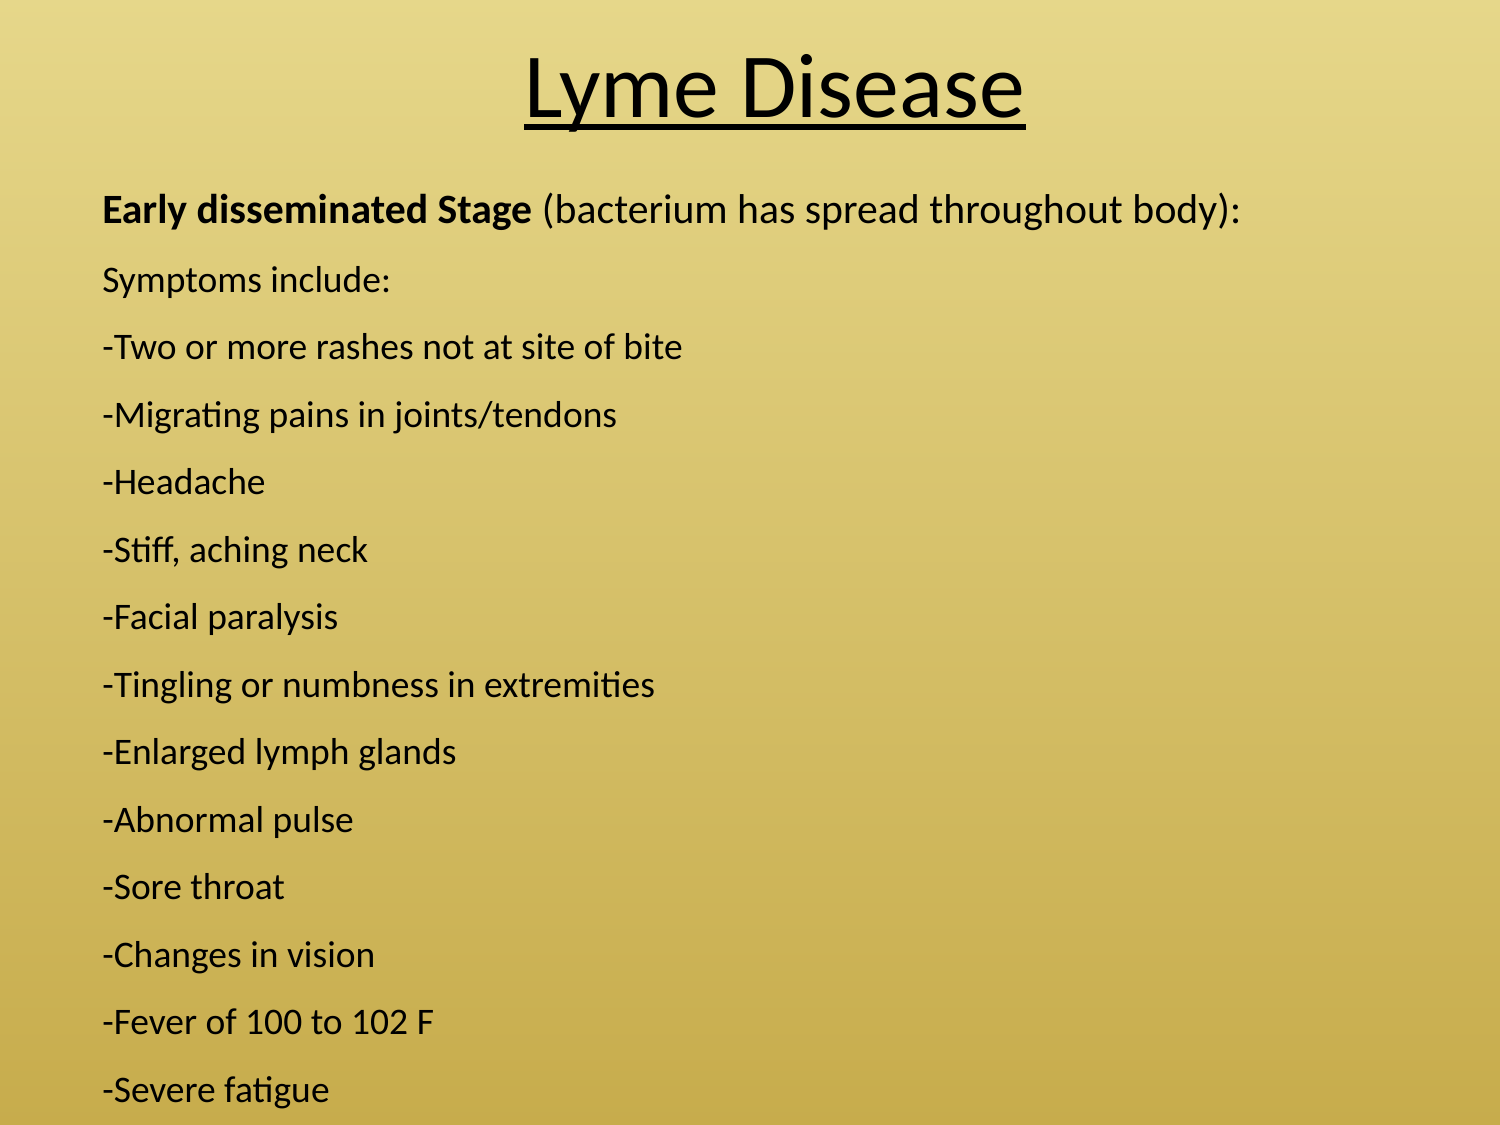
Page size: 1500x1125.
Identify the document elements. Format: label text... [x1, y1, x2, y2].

text_box Early disseminated Stage (bacterium has spread throughout body): Symptoms include: -Two or more rashes not at site of bite -Migrating pains in joints/tendons -Headache -Stiff, aching neck -Facial paralysis -Tingling or numbness in extremities -Enlarged lymph glands -Abnormal pulse -Sore throat -Changes in vision -Fever of 100 to 102 F -Severe fatigue [87, 149, 1413, 1118]
title Lyme Disease [287, 0, 1263, 149]
